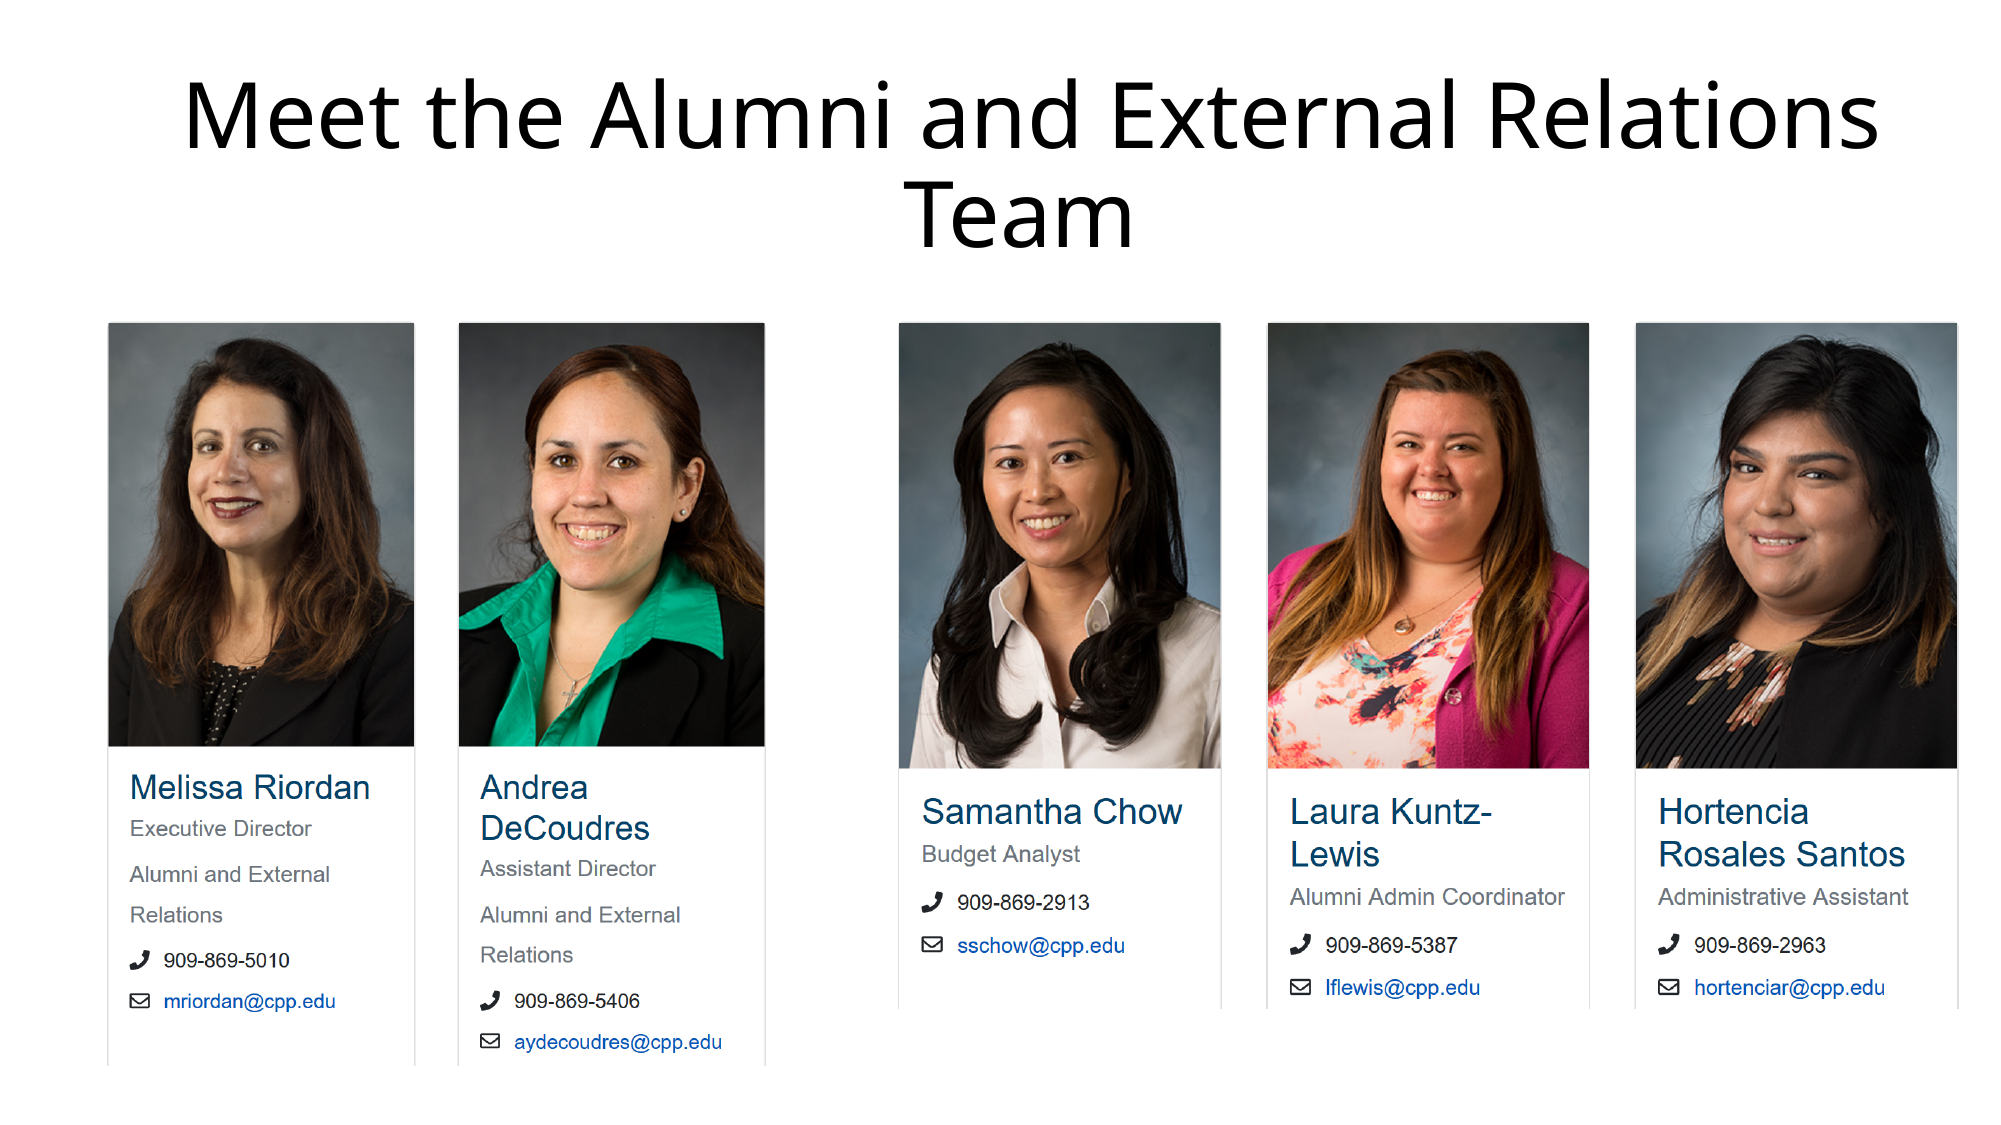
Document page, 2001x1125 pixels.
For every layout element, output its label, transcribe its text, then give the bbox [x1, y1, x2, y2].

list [83, 310, 788, 1066]
title Meet the Alumni and External Relations Team [103, 59, 1962, 278]
picture [885, 310, 1973, 1009]
